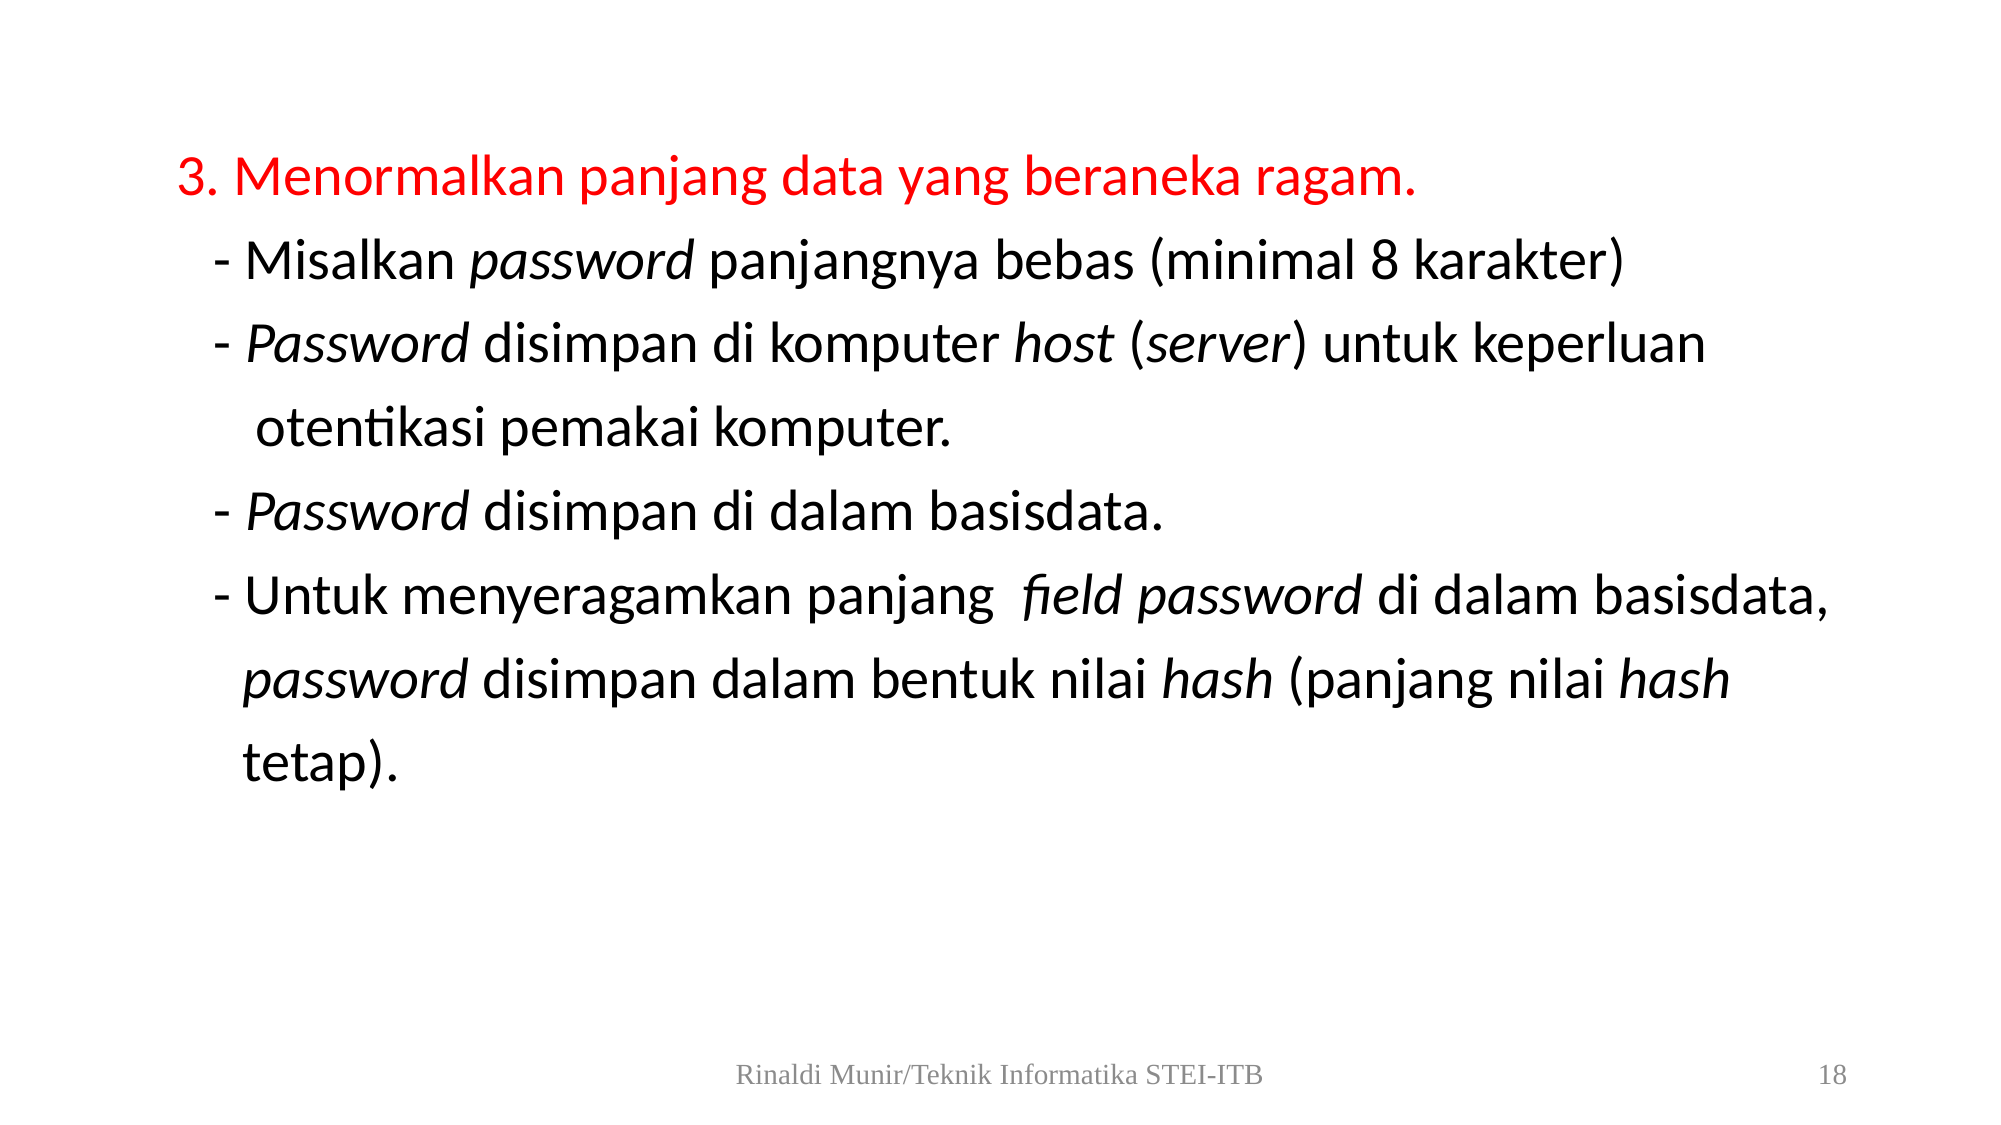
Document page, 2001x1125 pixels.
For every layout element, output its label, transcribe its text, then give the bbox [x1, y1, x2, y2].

slide_number 18 [1412, 1042, 1863, 1103]
list 3. Menormalkan panjang data yang beraneka ragam. - Misalkan password panjangnya bebas (minimal 8 karakter) - Password disimpan di komputer host (server) untuk keperluan otentikasi pemakai komputer. - Password disimpan di dalam basisdata. - Untuk menyeragamkan panjang field password di dalam basisdata, password disimpan dalam bentuk nilai hash (panjang nilai hash tetap). [161, 137, 1863, 1000]
footer Rinaldi Munir/Teknik Informatika STEI-ITB [662, 1042, 1338, 1103]
